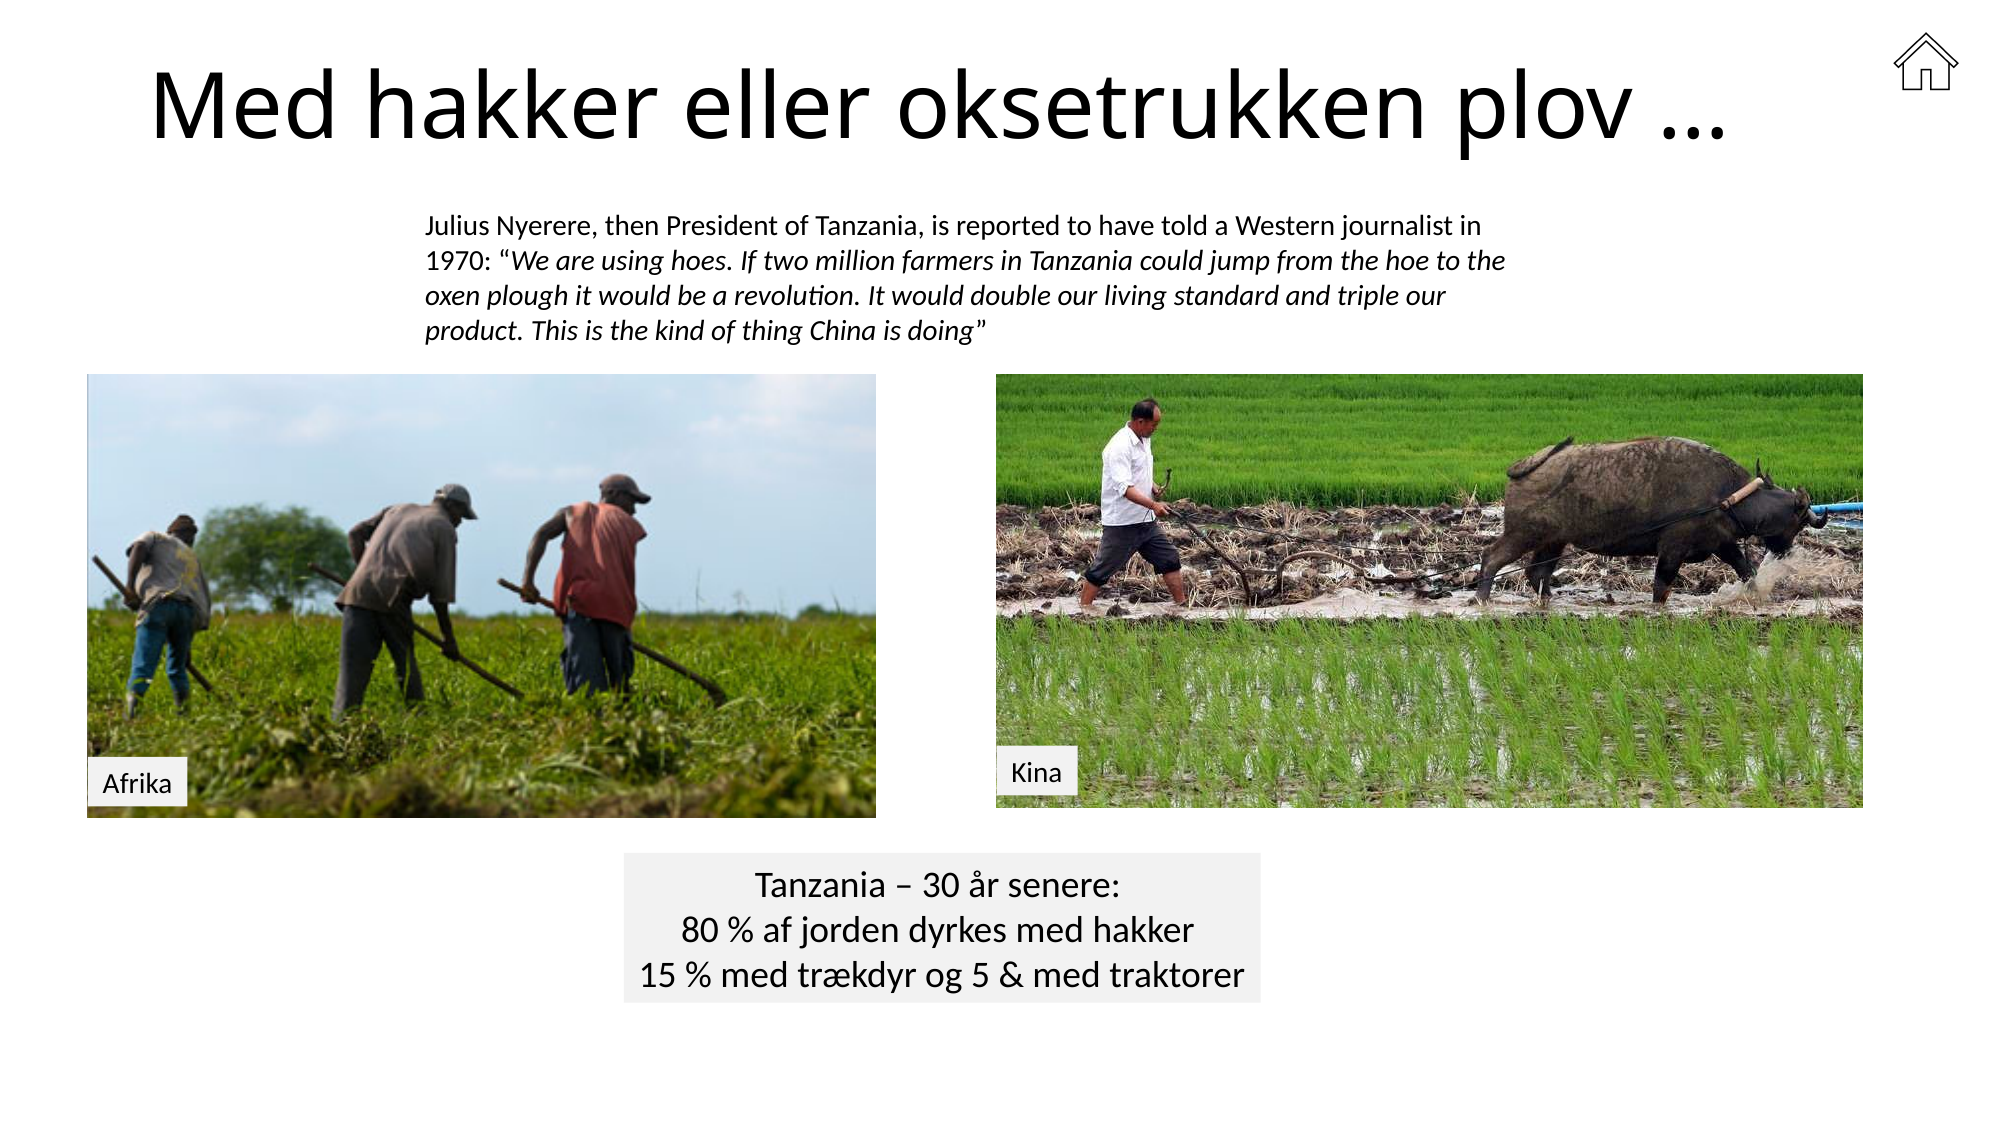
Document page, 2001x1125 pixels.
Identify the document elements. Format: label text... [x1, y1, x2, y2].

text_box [87, 374, 876, 818]
picture [1888, 22, 1964, 98]
text_box Julius Nyerere, then President of Tanzania, is reported to have told a Western journalist in 1970: “We are using hoes. If two million farmers in Tanzania could jump from the hoe to the oxen plough it would be a revolution. It would double our living standard and triple our product. This is the kind of thing China is doing” [410, 199, 1539, 354]
title Med hakker eller oksetrukken plov … [133, 0, 1859, 218]
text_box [996, 374, 1863, 808]
text_box Tanzania – 30 år senere: 80 % af jorden dyrkes med hakker 15 % med trækdyr og 5 & med traktorer [623, 852, 1261, 1003]
